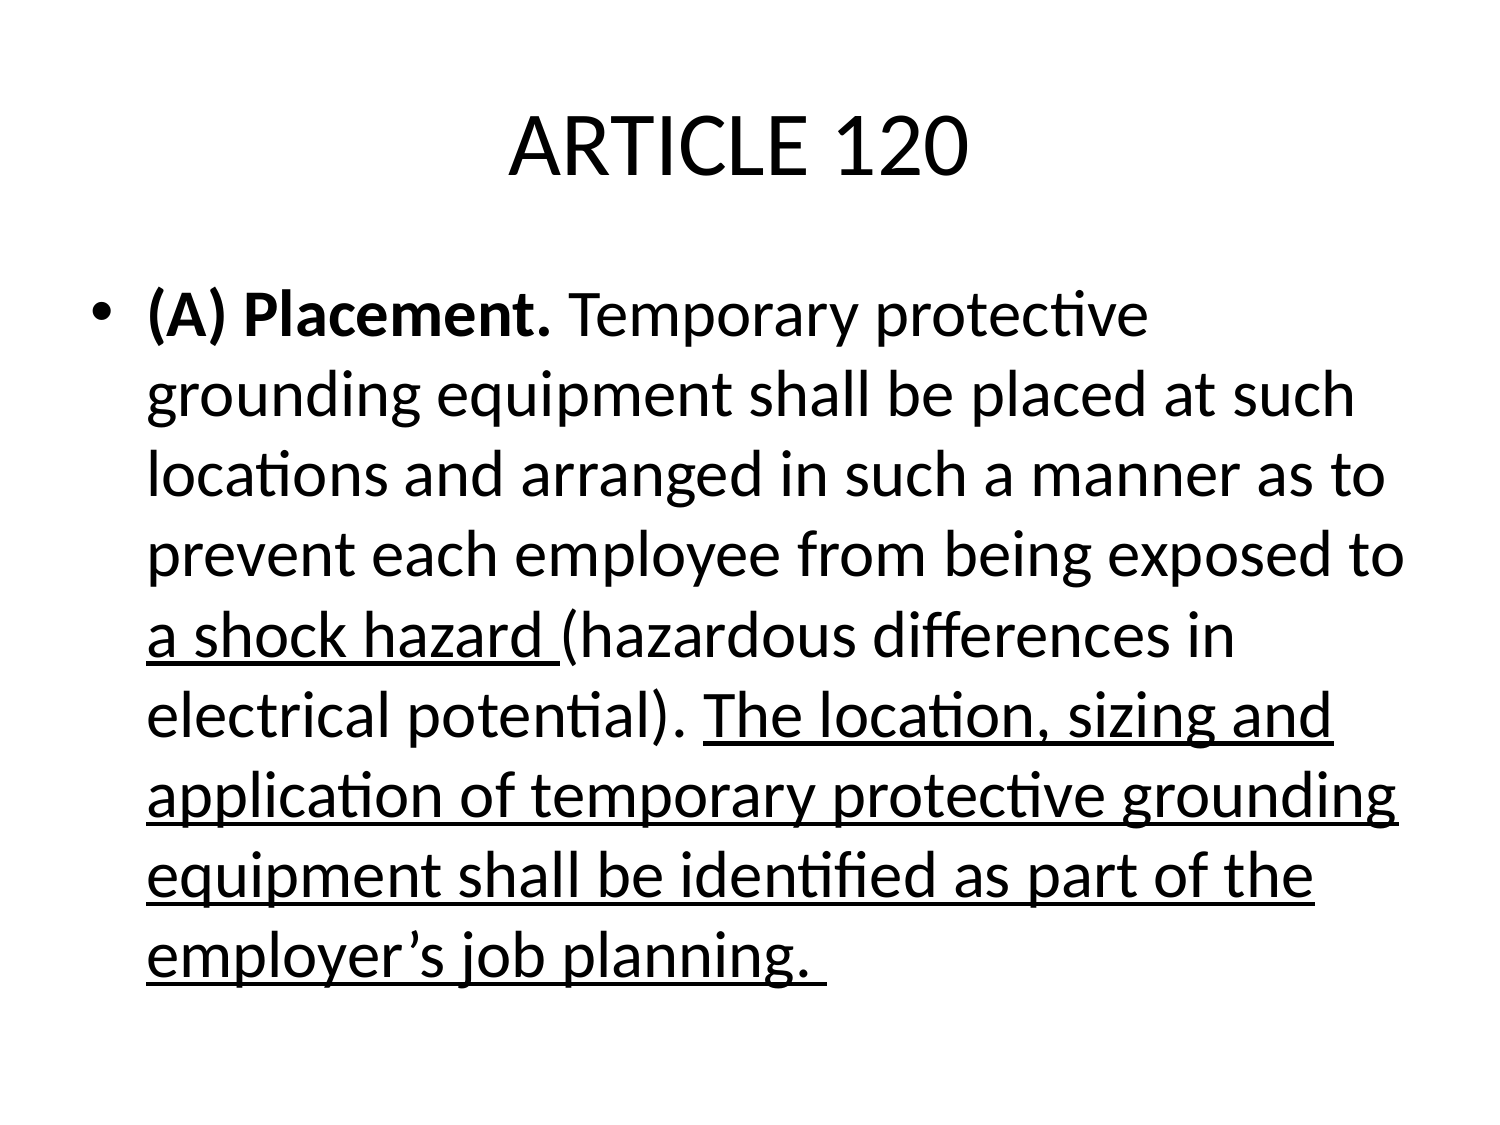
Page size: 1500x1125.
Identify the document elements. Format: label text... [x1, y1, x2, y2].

list (A) Placement. Temporary protective grounding equipment shall be placed at such locations and arranged in such a manner as to prevent each employee from being exposed to a shock hazard (hazardous differences in electrical potential). The location, sizing and application of temporary protective grounding equipment shall be identified as part of the employer’s job planning. [75, 262, 1425, 1005]
title ARTICLE 120 [75, 45, 1425, 233]
